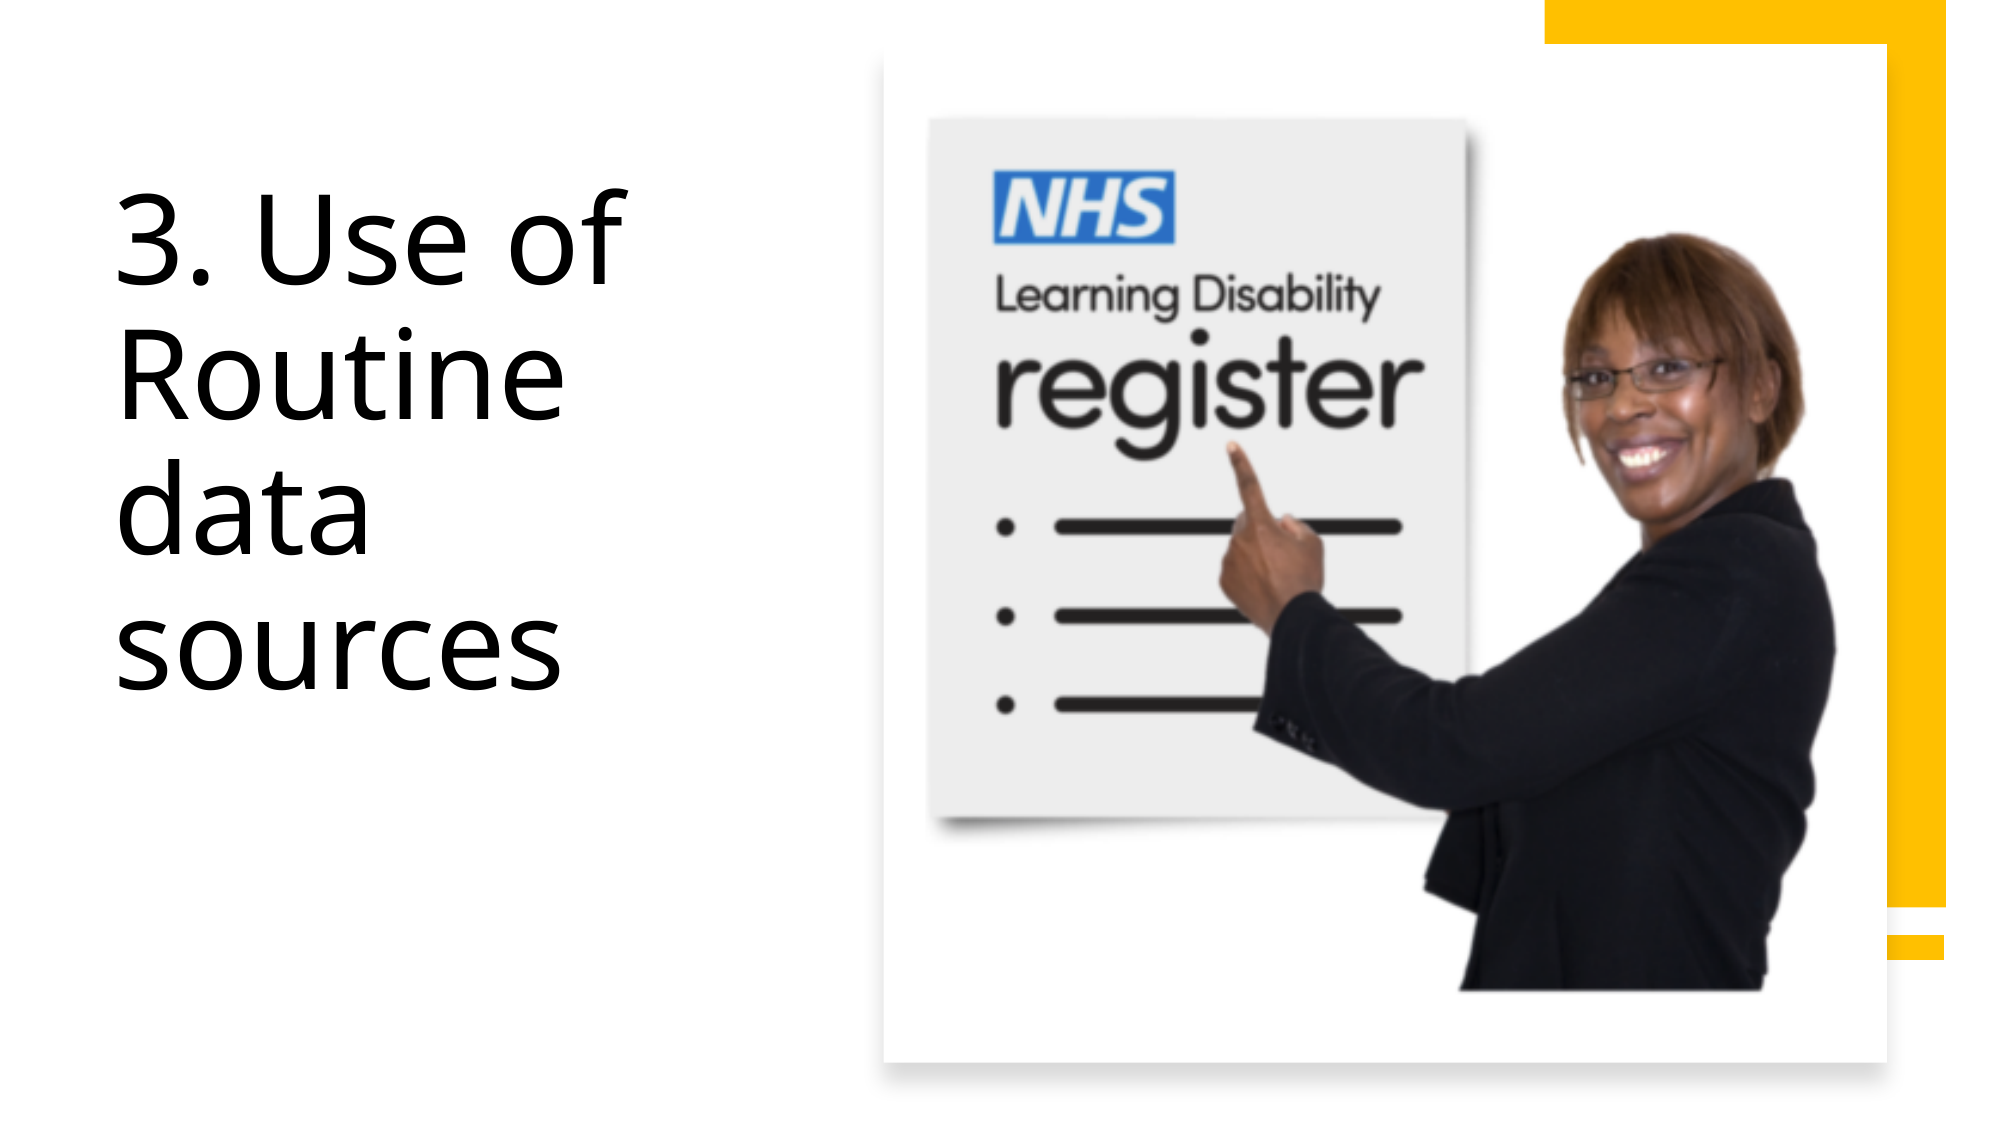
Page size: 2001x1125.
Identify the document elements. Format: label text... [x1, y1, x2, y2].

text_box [1544, 0, 1946, 948]
picture [925, 91, 1846, 1016]
text_box [0, 0, 2000, 1125]
text_box [883, 43, 1888, 1064]
title 3. Use of Routine data sources [98, 111, 783, 725]
